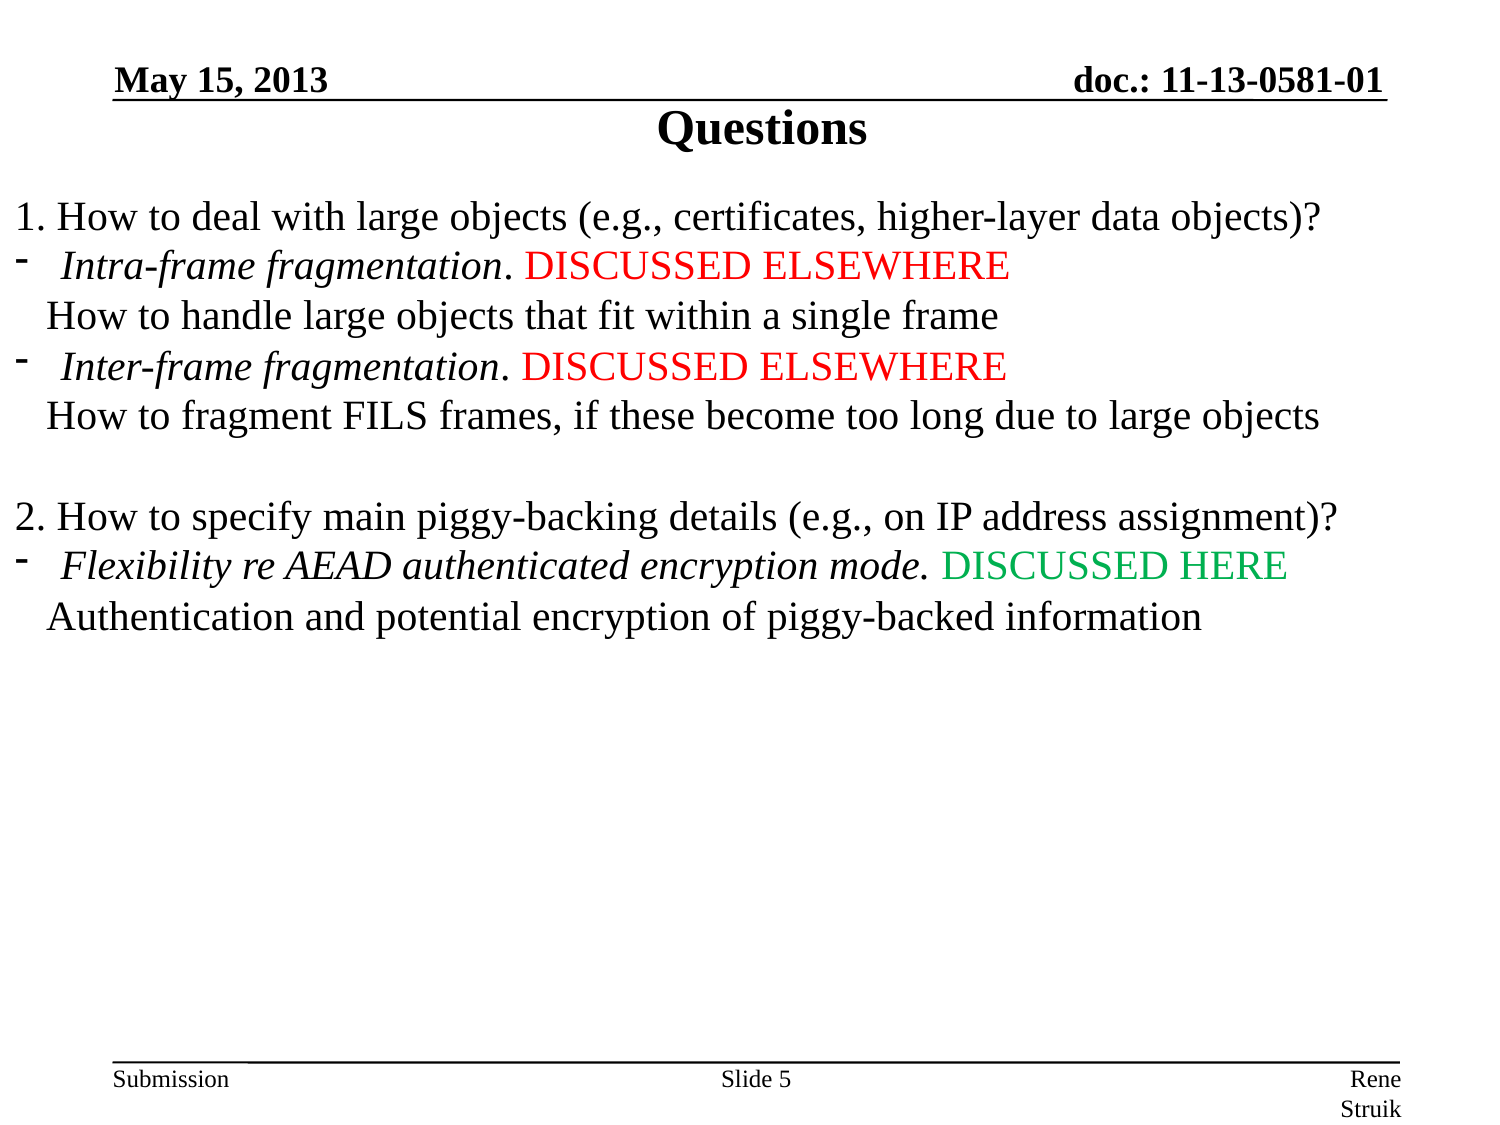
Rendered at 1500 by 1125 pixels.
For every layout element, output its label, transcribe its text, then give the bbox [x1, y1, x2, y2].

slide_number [114, 54, 331, 101]
slide_number Slide 5 [712, 1061, 801, 1093]
text_box Questions [641, 87, 883, 163]
text_box 1. How to deal with large objects (e.g., certificates, higher-layer data objects)? Intra-frame fragmentation. DISCUSSED ELSEWHERE How to handle large objects that fit within a single frame Inter-frame fragmentation. DISCUSSED ELSEWHERE How to fragment FILS frames, if these become too long due to large objects 2. How to specify main piggy-backing details (e.g., on IP address assignment)? Flexibility re AEAD authenticated encryption mode. DISCUSSED HERE Authentication and potential encryption of piggy-backed information [0, 180, 1500, 646]
footer Rene Struik (Struik Security Consultancy) [1324, 1061, 1402, 1093]
